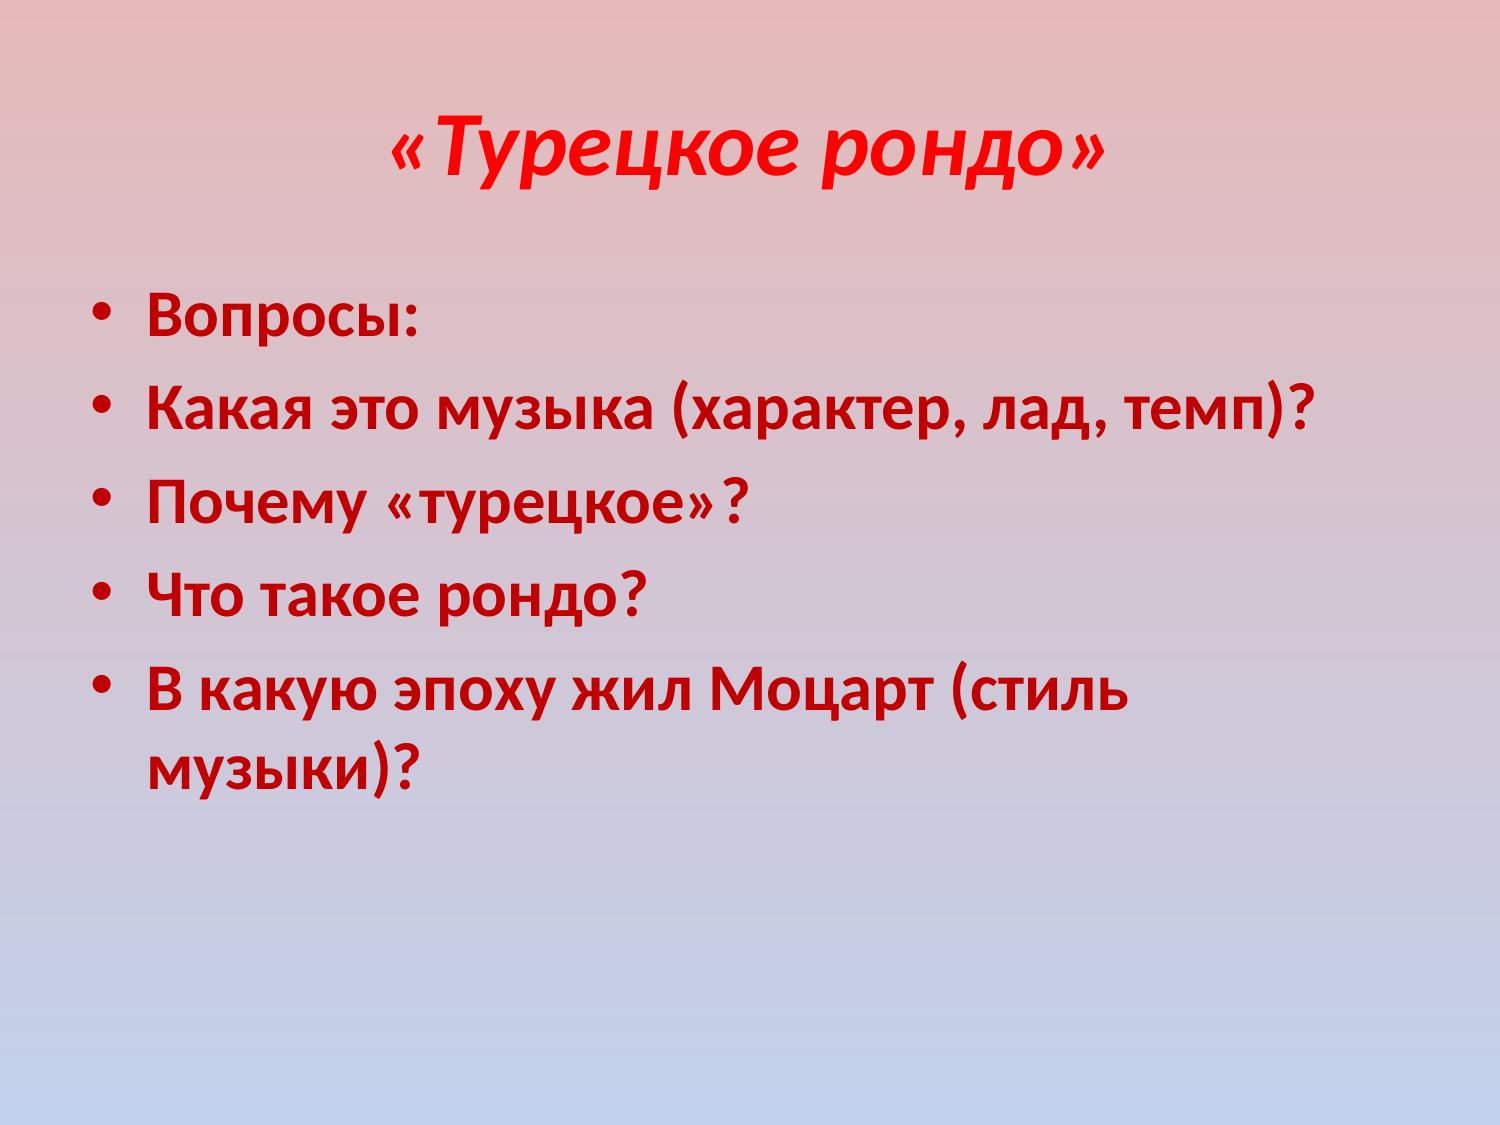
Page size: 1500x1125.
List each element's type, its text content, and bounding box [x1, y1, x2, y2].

title «Турецкое рондо» [75, 45, 1425, 233]
list Вопросы: Какая это музыка (характер, лад, темп)? Почему «турецкое»? Что такое рондо? В какую эпоху жил Моцарт (стиль музыки)? [75, 262, 1425, 1005]
